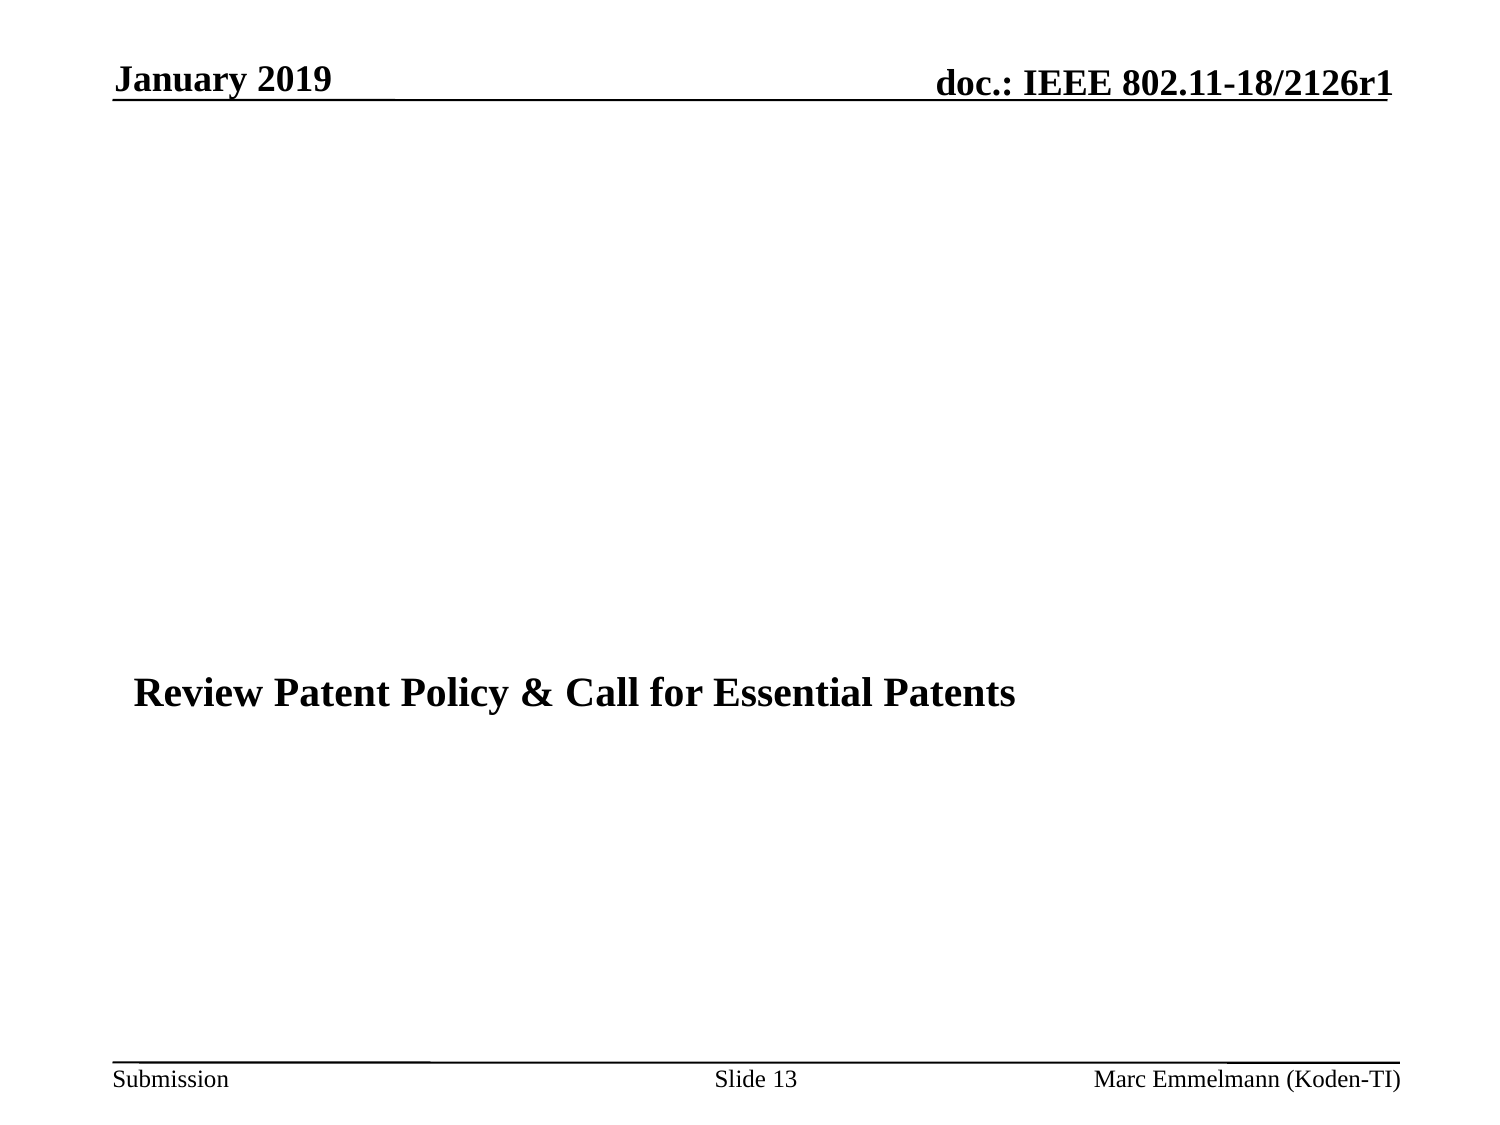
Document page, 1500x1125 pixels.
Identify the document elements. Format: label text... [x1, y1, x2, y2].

footer Marc Emmelmann (Koden-TI) [878, 1061, 1402, 1093]
list Review Patent Policy & Call for Essential Patents [118, 476, 1394, 724]
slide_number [114, 54, 423, 100]
slide_number Slide 13 [712, 1061, 800, 1123]
